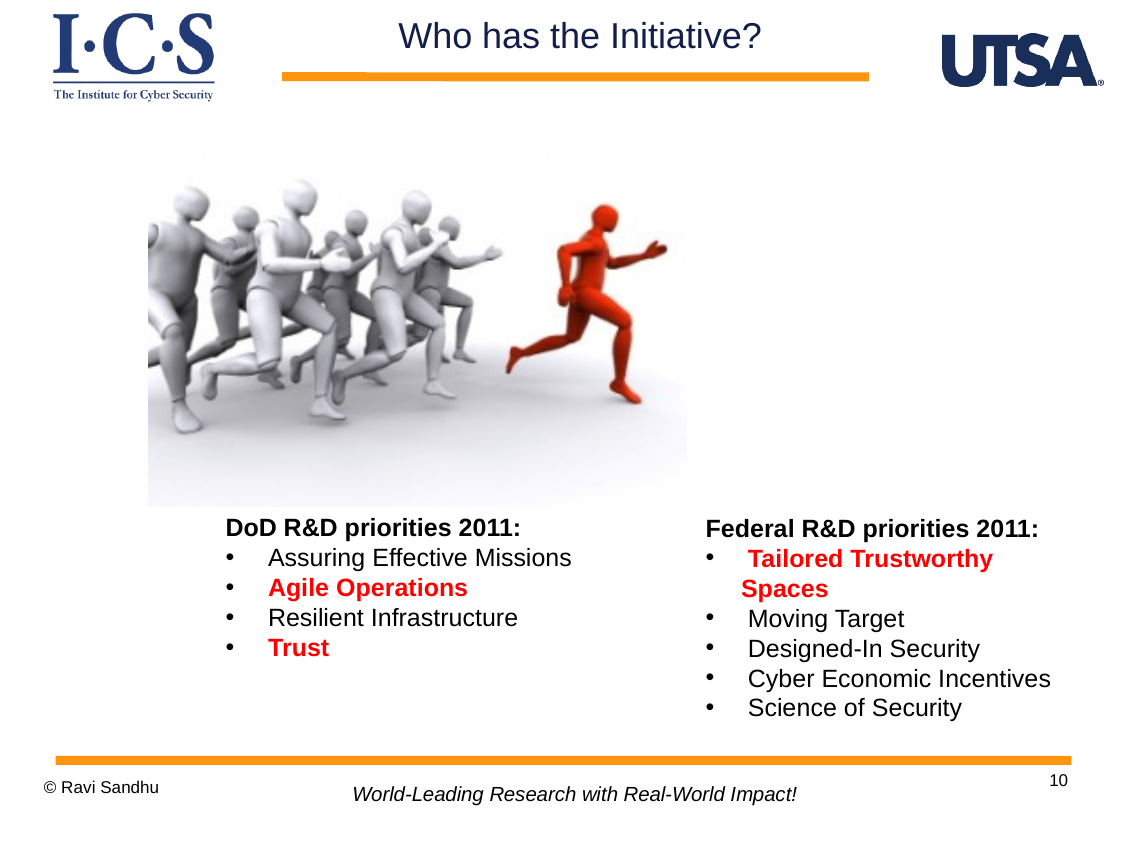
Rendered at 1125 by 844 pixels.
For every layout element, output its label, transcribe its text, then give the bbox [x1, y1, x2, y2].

picture [50, 0, 216, 103]
slide_number 10 [802, 764, 1073, 831]
text_box © Ravi Sandhu [43, 776, 306, 820]
picture [942, 33, 1104, 87]
text_box DoD R&D priorities 2011: Assuring Effective Missions Agile Operations Resilient Infrastructure Trust [210, 516, 589, 669]
text_box Who has the Initiative? [290, 5, 871, 63]
picture [148, 146, 688, 508]
text_box World-Leading Research with Real-World Impact! [343, 776, 807, 810]
text_box Federal R&D priorities 2011: Tailored Trustworthy Spaces Moving Target Designed-In Security Cyber Economic Incentives Science of Security [690, 504, 1084, 730]
